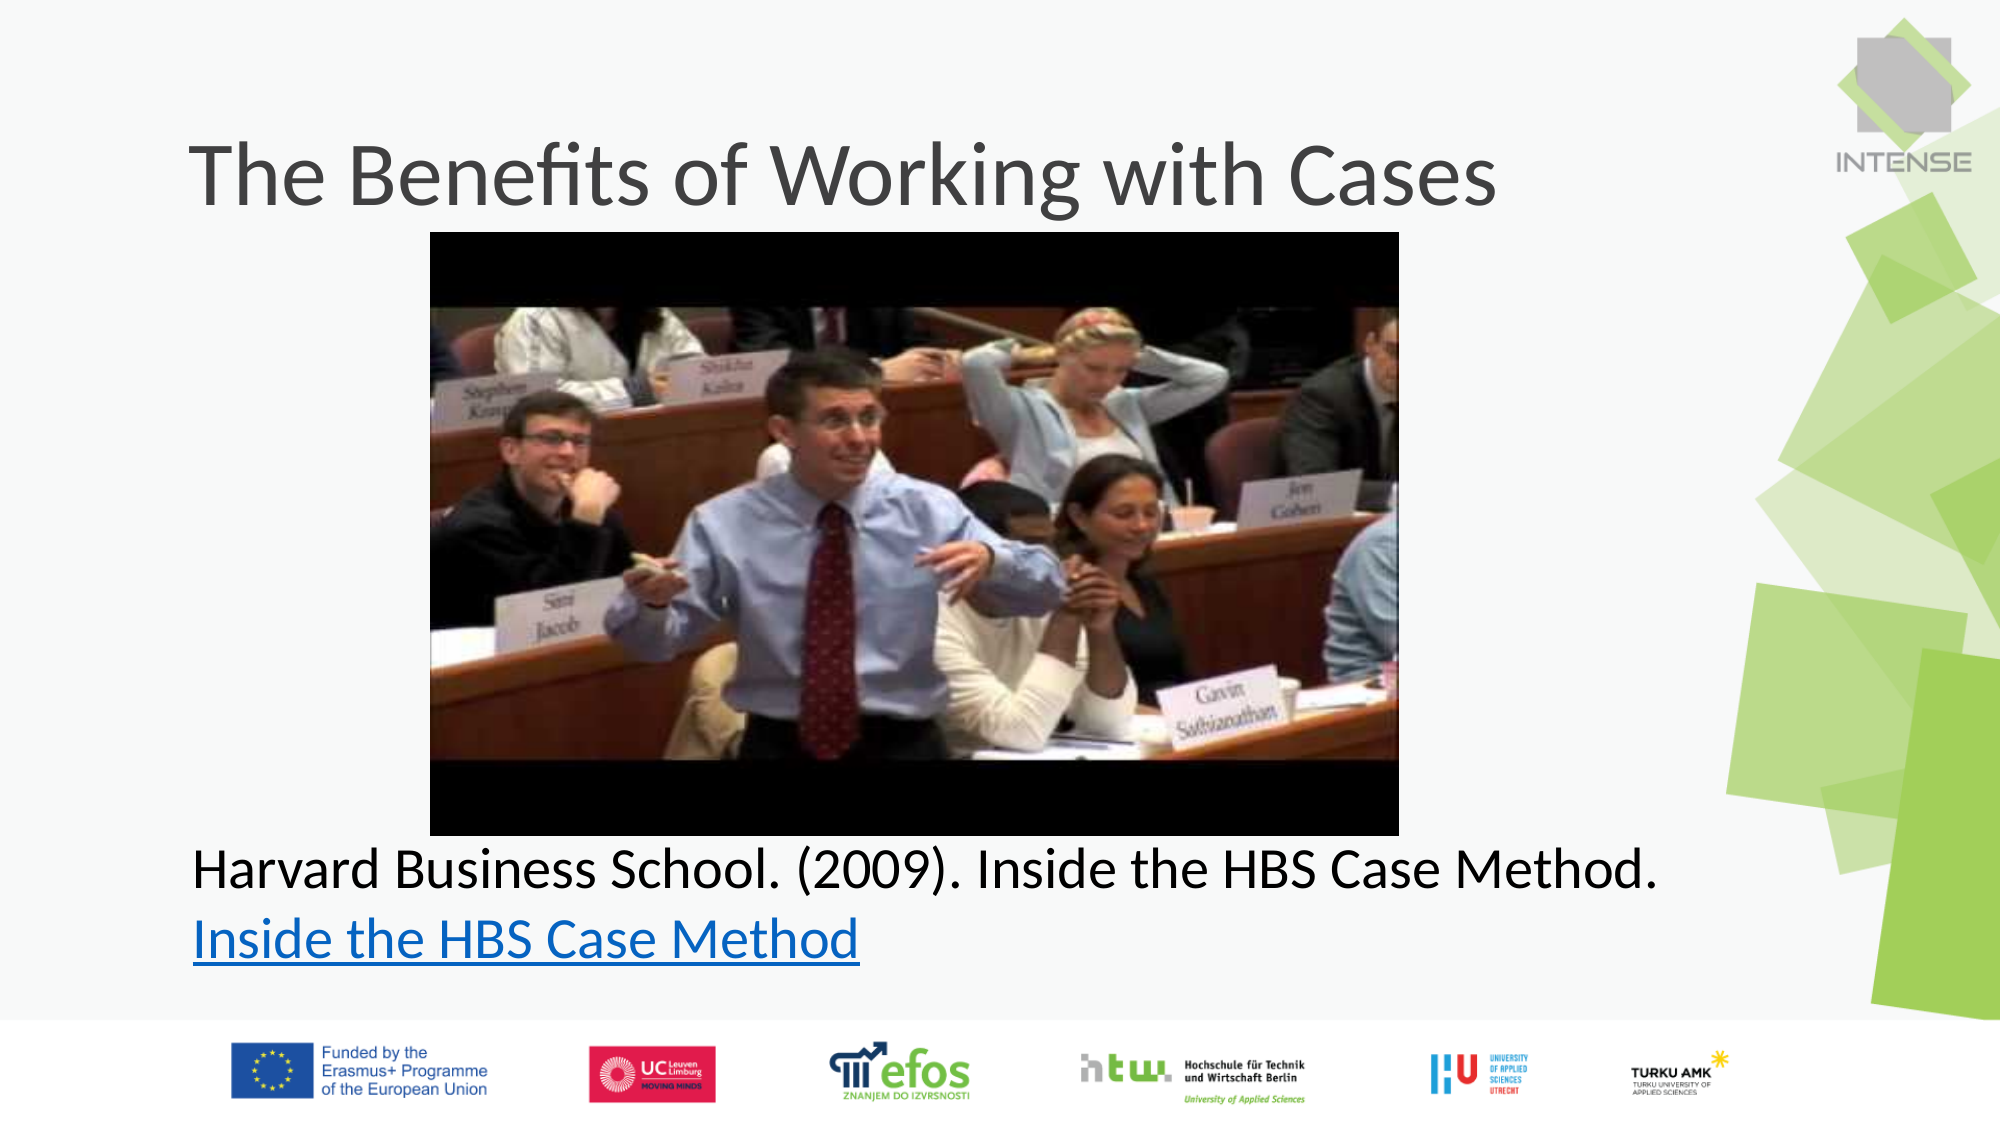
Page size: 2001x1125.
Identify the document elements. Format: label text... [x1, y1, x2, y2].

title The Benefits of Working with Cases [173, 67, 1899, 285]
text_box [429, 232, 1400, 837]
text_box Harvard Business School. (2009). Inside the HBS Case Method. Inside the HBS Case Method [177, 822, 1774, 978]
picture [0, 0, 2000, 1125]
